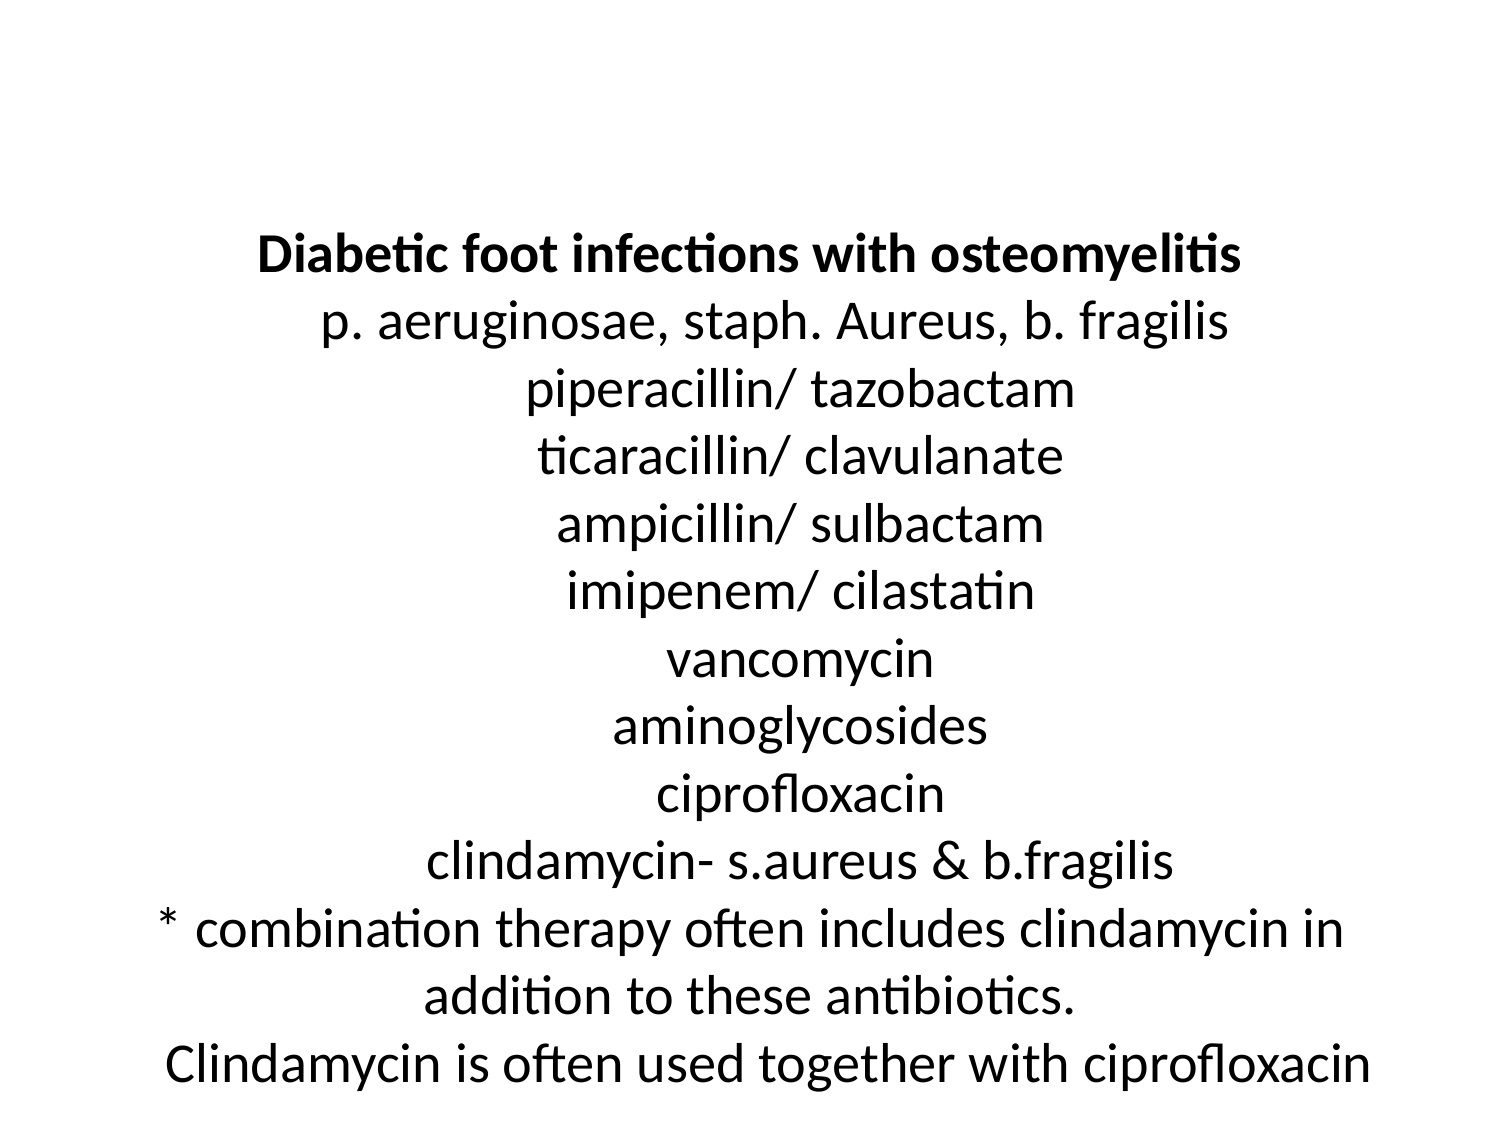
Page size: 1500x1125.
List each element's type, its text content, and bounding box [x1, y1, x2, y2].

title Diabetic foot infections with osteomyelitis p. aeruginosae, staph. Aureus, b. fragilis piperacillin/ tazobactam ticaracillin/ clavulanate ampicillin/ sulbactam imipenem/ cilastatin vancomycin aminoglycosides ciprofloxacin clindamycin- s.aureus & b.fragilis * combination therapy often includes clindamycin in addition to these antibiotics. Clindamycin is often used together with ciprofloxacin [75, 45, 1425, 1125]
